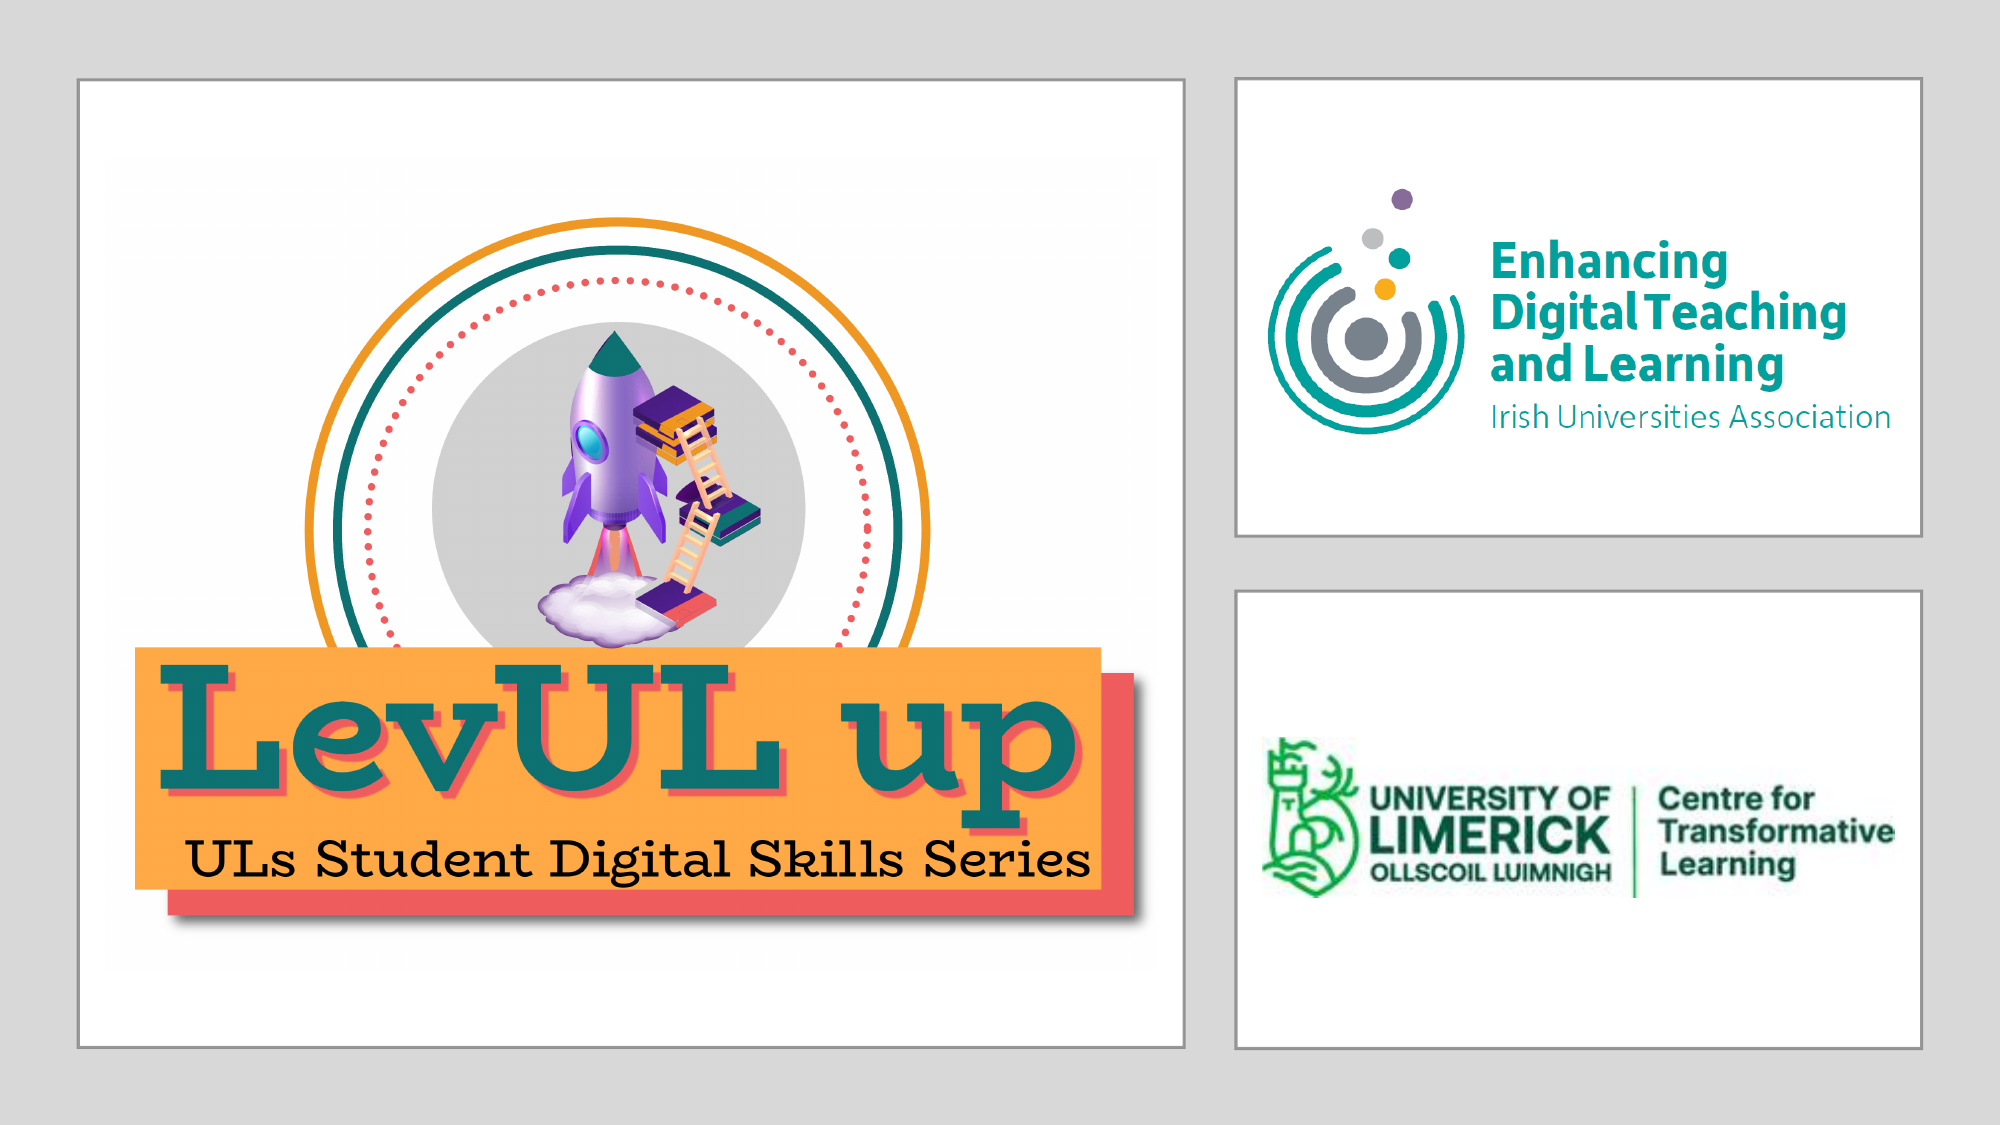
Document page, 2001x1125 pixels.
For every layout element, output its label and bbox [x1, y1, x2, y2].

text_box [77, 79, 1185, 1048]
picture [105, 157, 1157, 970]
picture [1262, 737, 1895, 898]
picture [1262, 181, 1895, 436]
text_box [0, 0, 2000, 1125]
text_box [1235, 590, 1923, 1049]
text_box [1235, 78, 1923, 537]
